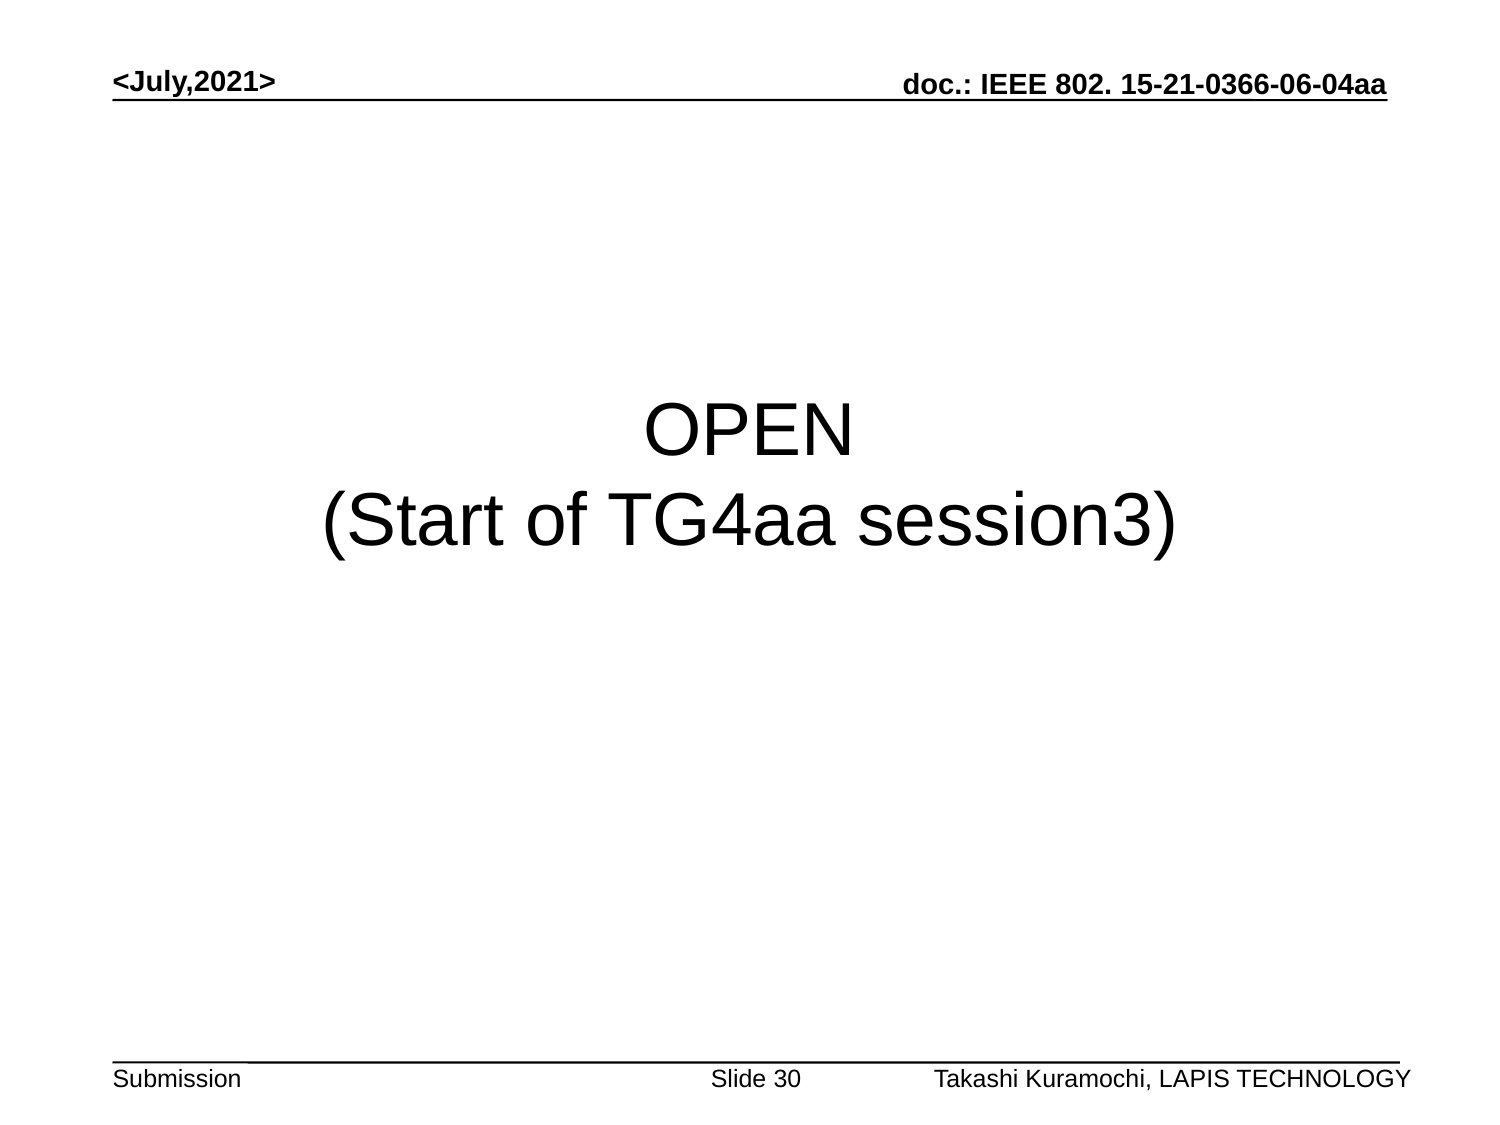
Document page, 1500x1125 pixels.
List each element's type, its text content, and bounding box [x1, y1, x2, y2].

footer Takashi Kuramochi, LAPIS TECHNOLOGY [820, 1062, 1413, 1125]
title OPEN (Start of TG4aa session3) [112, 349, 1388, 591]
slide_number Slide 30 [709, 1062, 803, 1093]
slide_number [112, 62, 375, 98]
